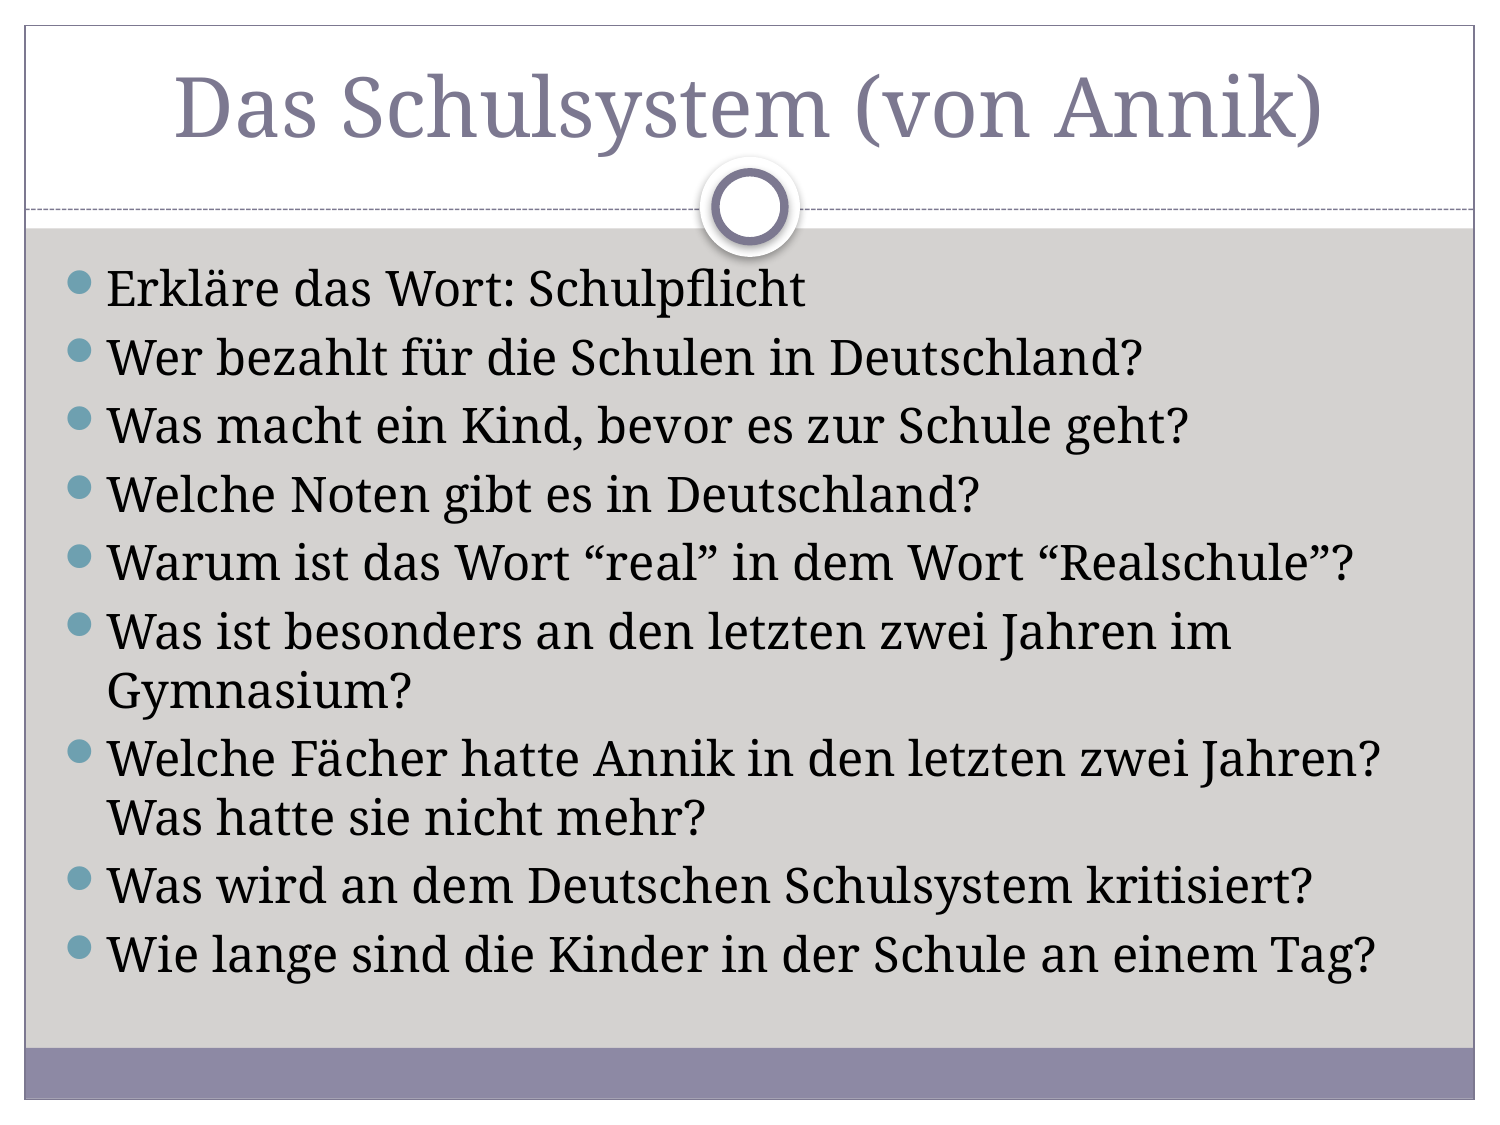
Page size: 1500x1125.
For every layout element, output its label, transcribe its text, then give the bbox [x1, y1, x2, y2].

list Erkläre das Wort: Schulpflicht Wer bezahlt für die Schulen in Deutschland? Was macht ein Kind, bevor es zur Schule geht? Welche Noten gibt es in Deutschland? Warum ist das Wort “real” in dem Wort “Realschule”? Was ist besonders an den letzten zwei Jahren im Gymnasium? Welche Fächer hatte Annik in den letzten zwei Jahren? Was hatte sie nicht mehr? Was wird an dem Deutschen Schulsystem kritisiert? Wie lange sind die Kinder in der Schule an einem Tag? [49, 250, 1445, 1001]
title Das Schulsystem (von Annik) [49, 37, 1450, 162]
